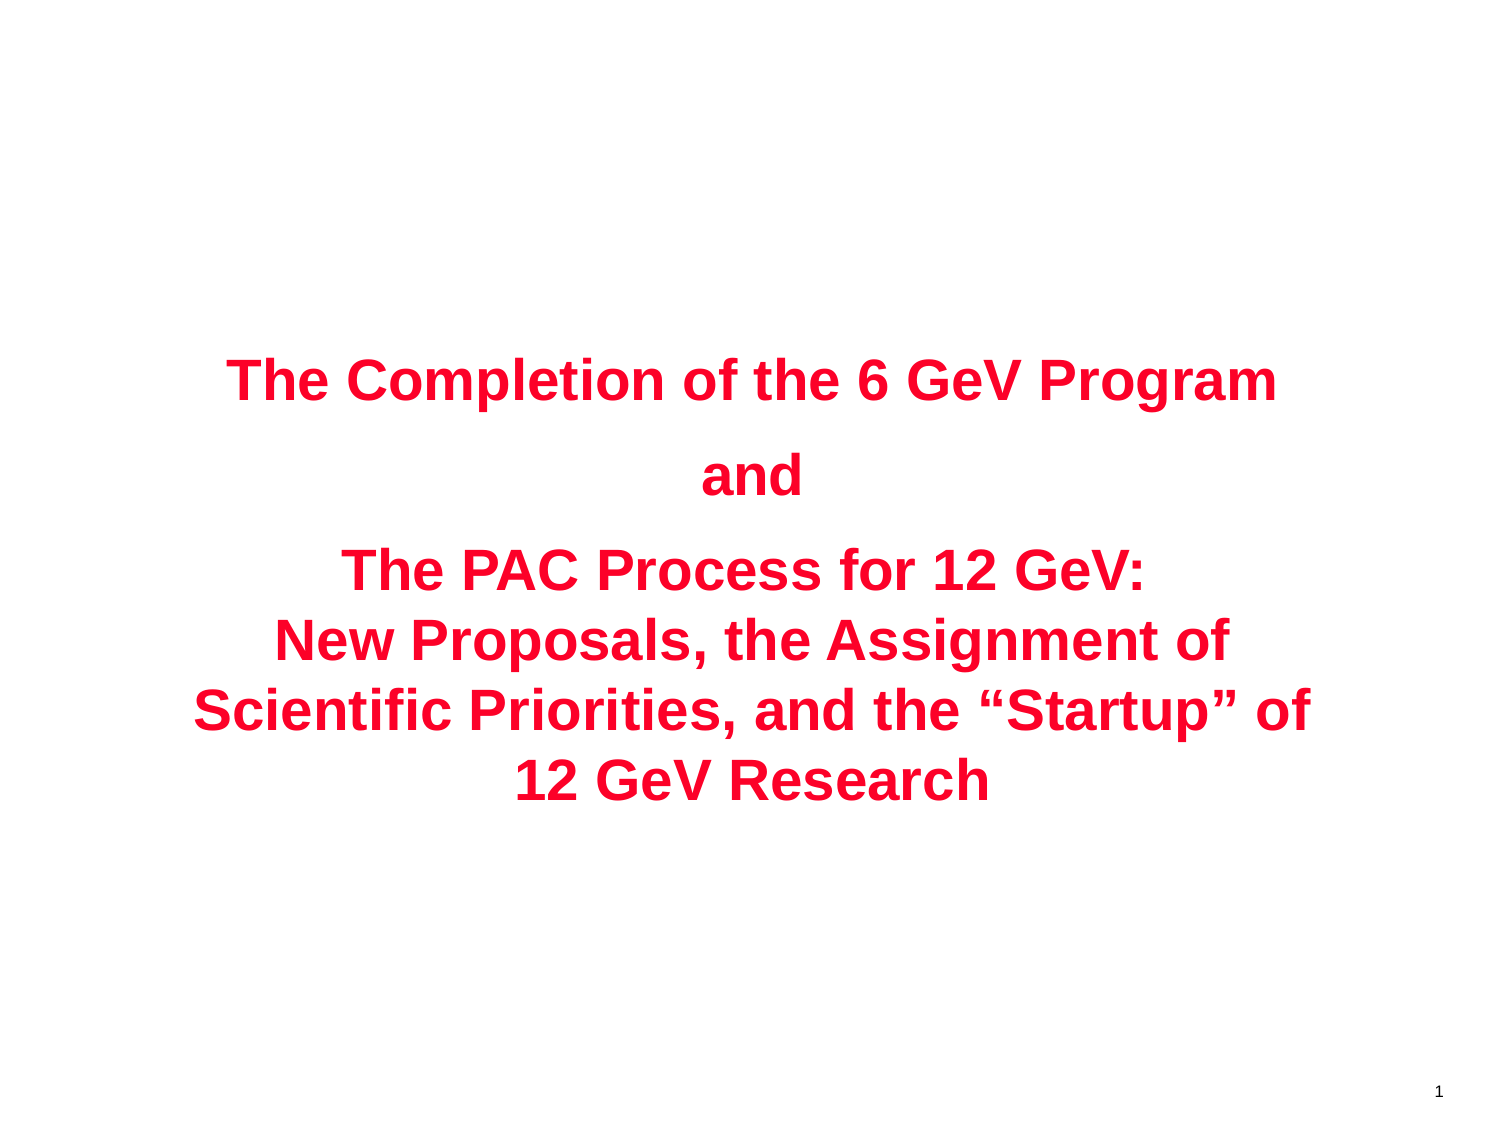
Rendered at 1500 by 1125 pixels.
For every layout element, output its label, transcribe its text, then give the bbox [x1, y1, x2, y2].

title The Completion of the 6 GeV Program and The PAC Process for 12 GeV: New Proposals, the Assignment of Scientific Priorities, and the “Startup” of 12 GeV Research [142, 516, 1363, 638]
